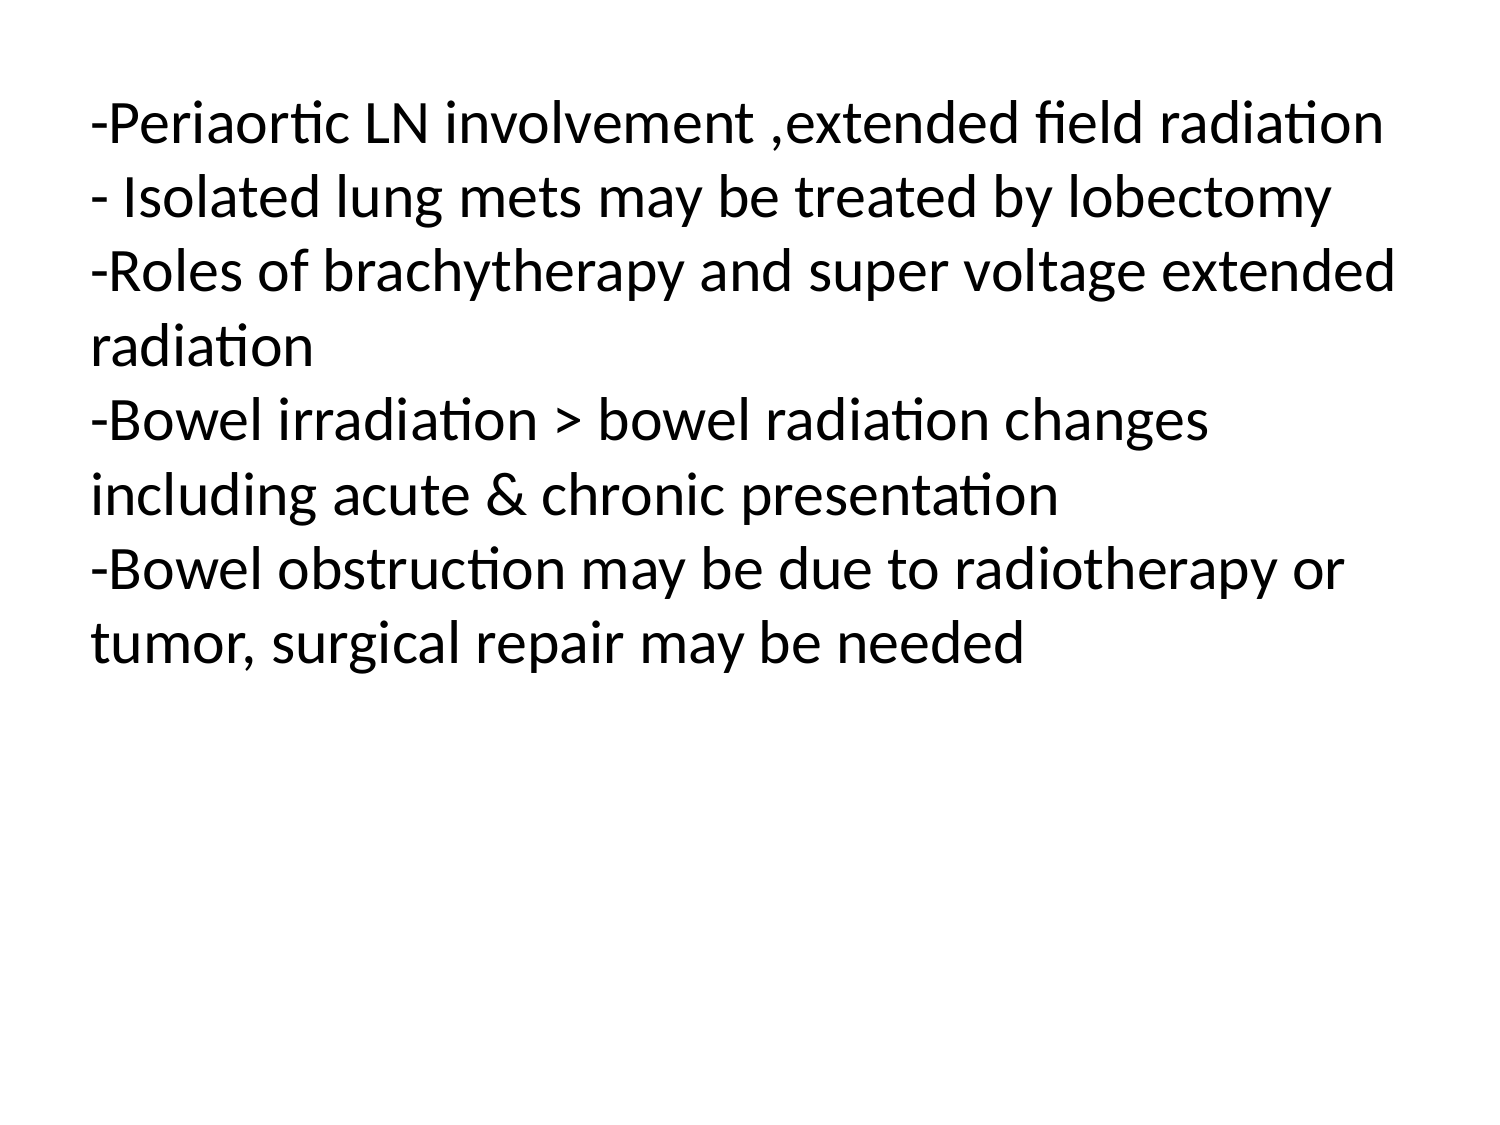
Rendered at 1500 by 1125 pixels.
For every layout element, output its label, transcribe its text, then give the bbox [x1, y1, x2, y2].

title -Periaortic LN involvement ,extended field radiation - Isolated lung mets may be treated by lobectomy -Roles of brachytherapy and super voltage extended radiation -Bowel irradiation > bowel radiation changes including acute & chronic presentation -Bowel obstruction may be due to radiotherapy or tumor, surgical repair may be needed [75, 45, 1425, 713]
